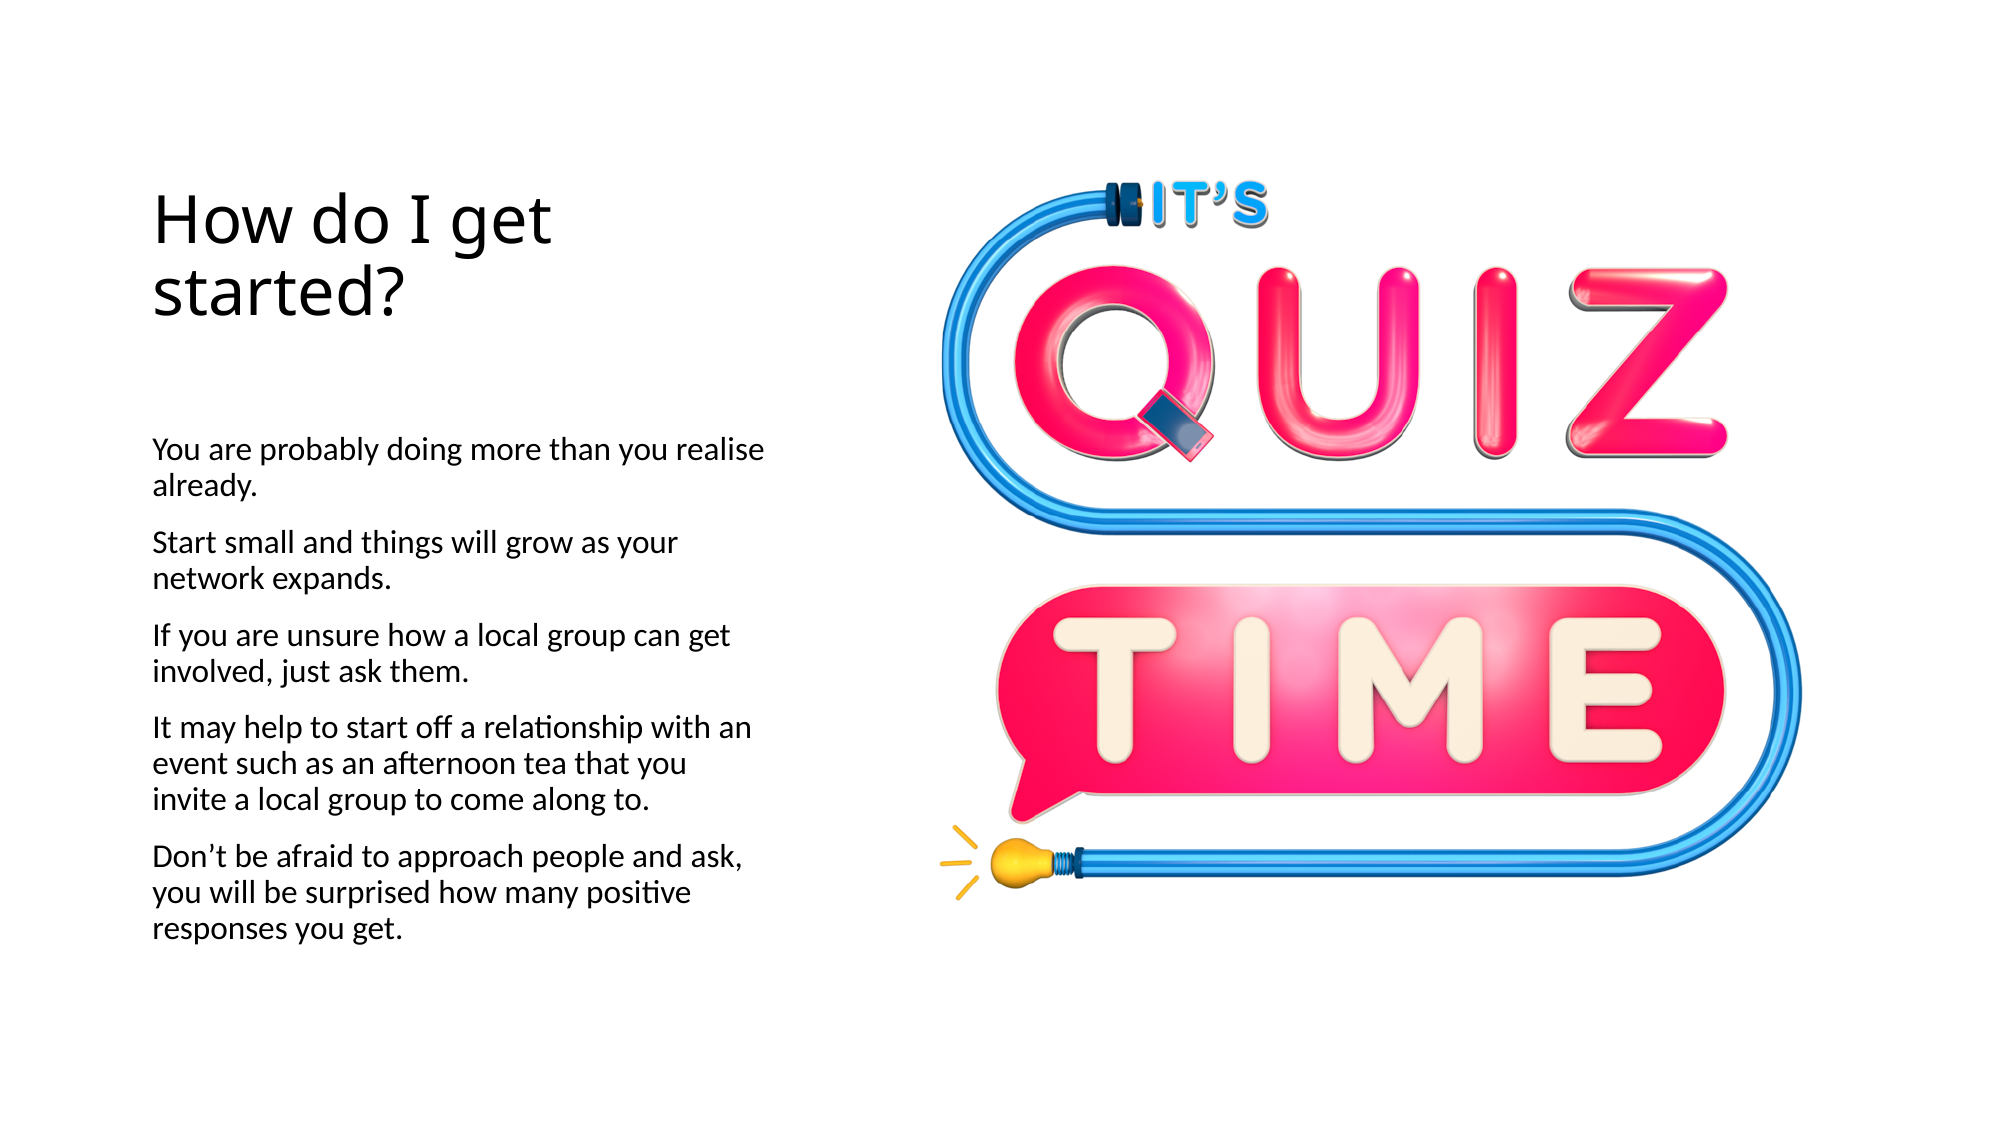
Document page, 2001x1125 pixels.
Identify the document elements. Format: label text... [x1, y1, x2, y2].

picture [850, 161, 1863, 962]
list You are probably doing more than you realise already. Start small and things will grow as your network expands. If you are unsure how a local group can get involved, just ask them. It may help to start off a relationship with an event such as an afternoon tea that you invite a local group to come along to. Don’t be afraid to approach people and ask, you will be surprised how many positive responses you get. [137, 424, 783, 1050]
title How do I get started? [137, 75, 783, 338]
